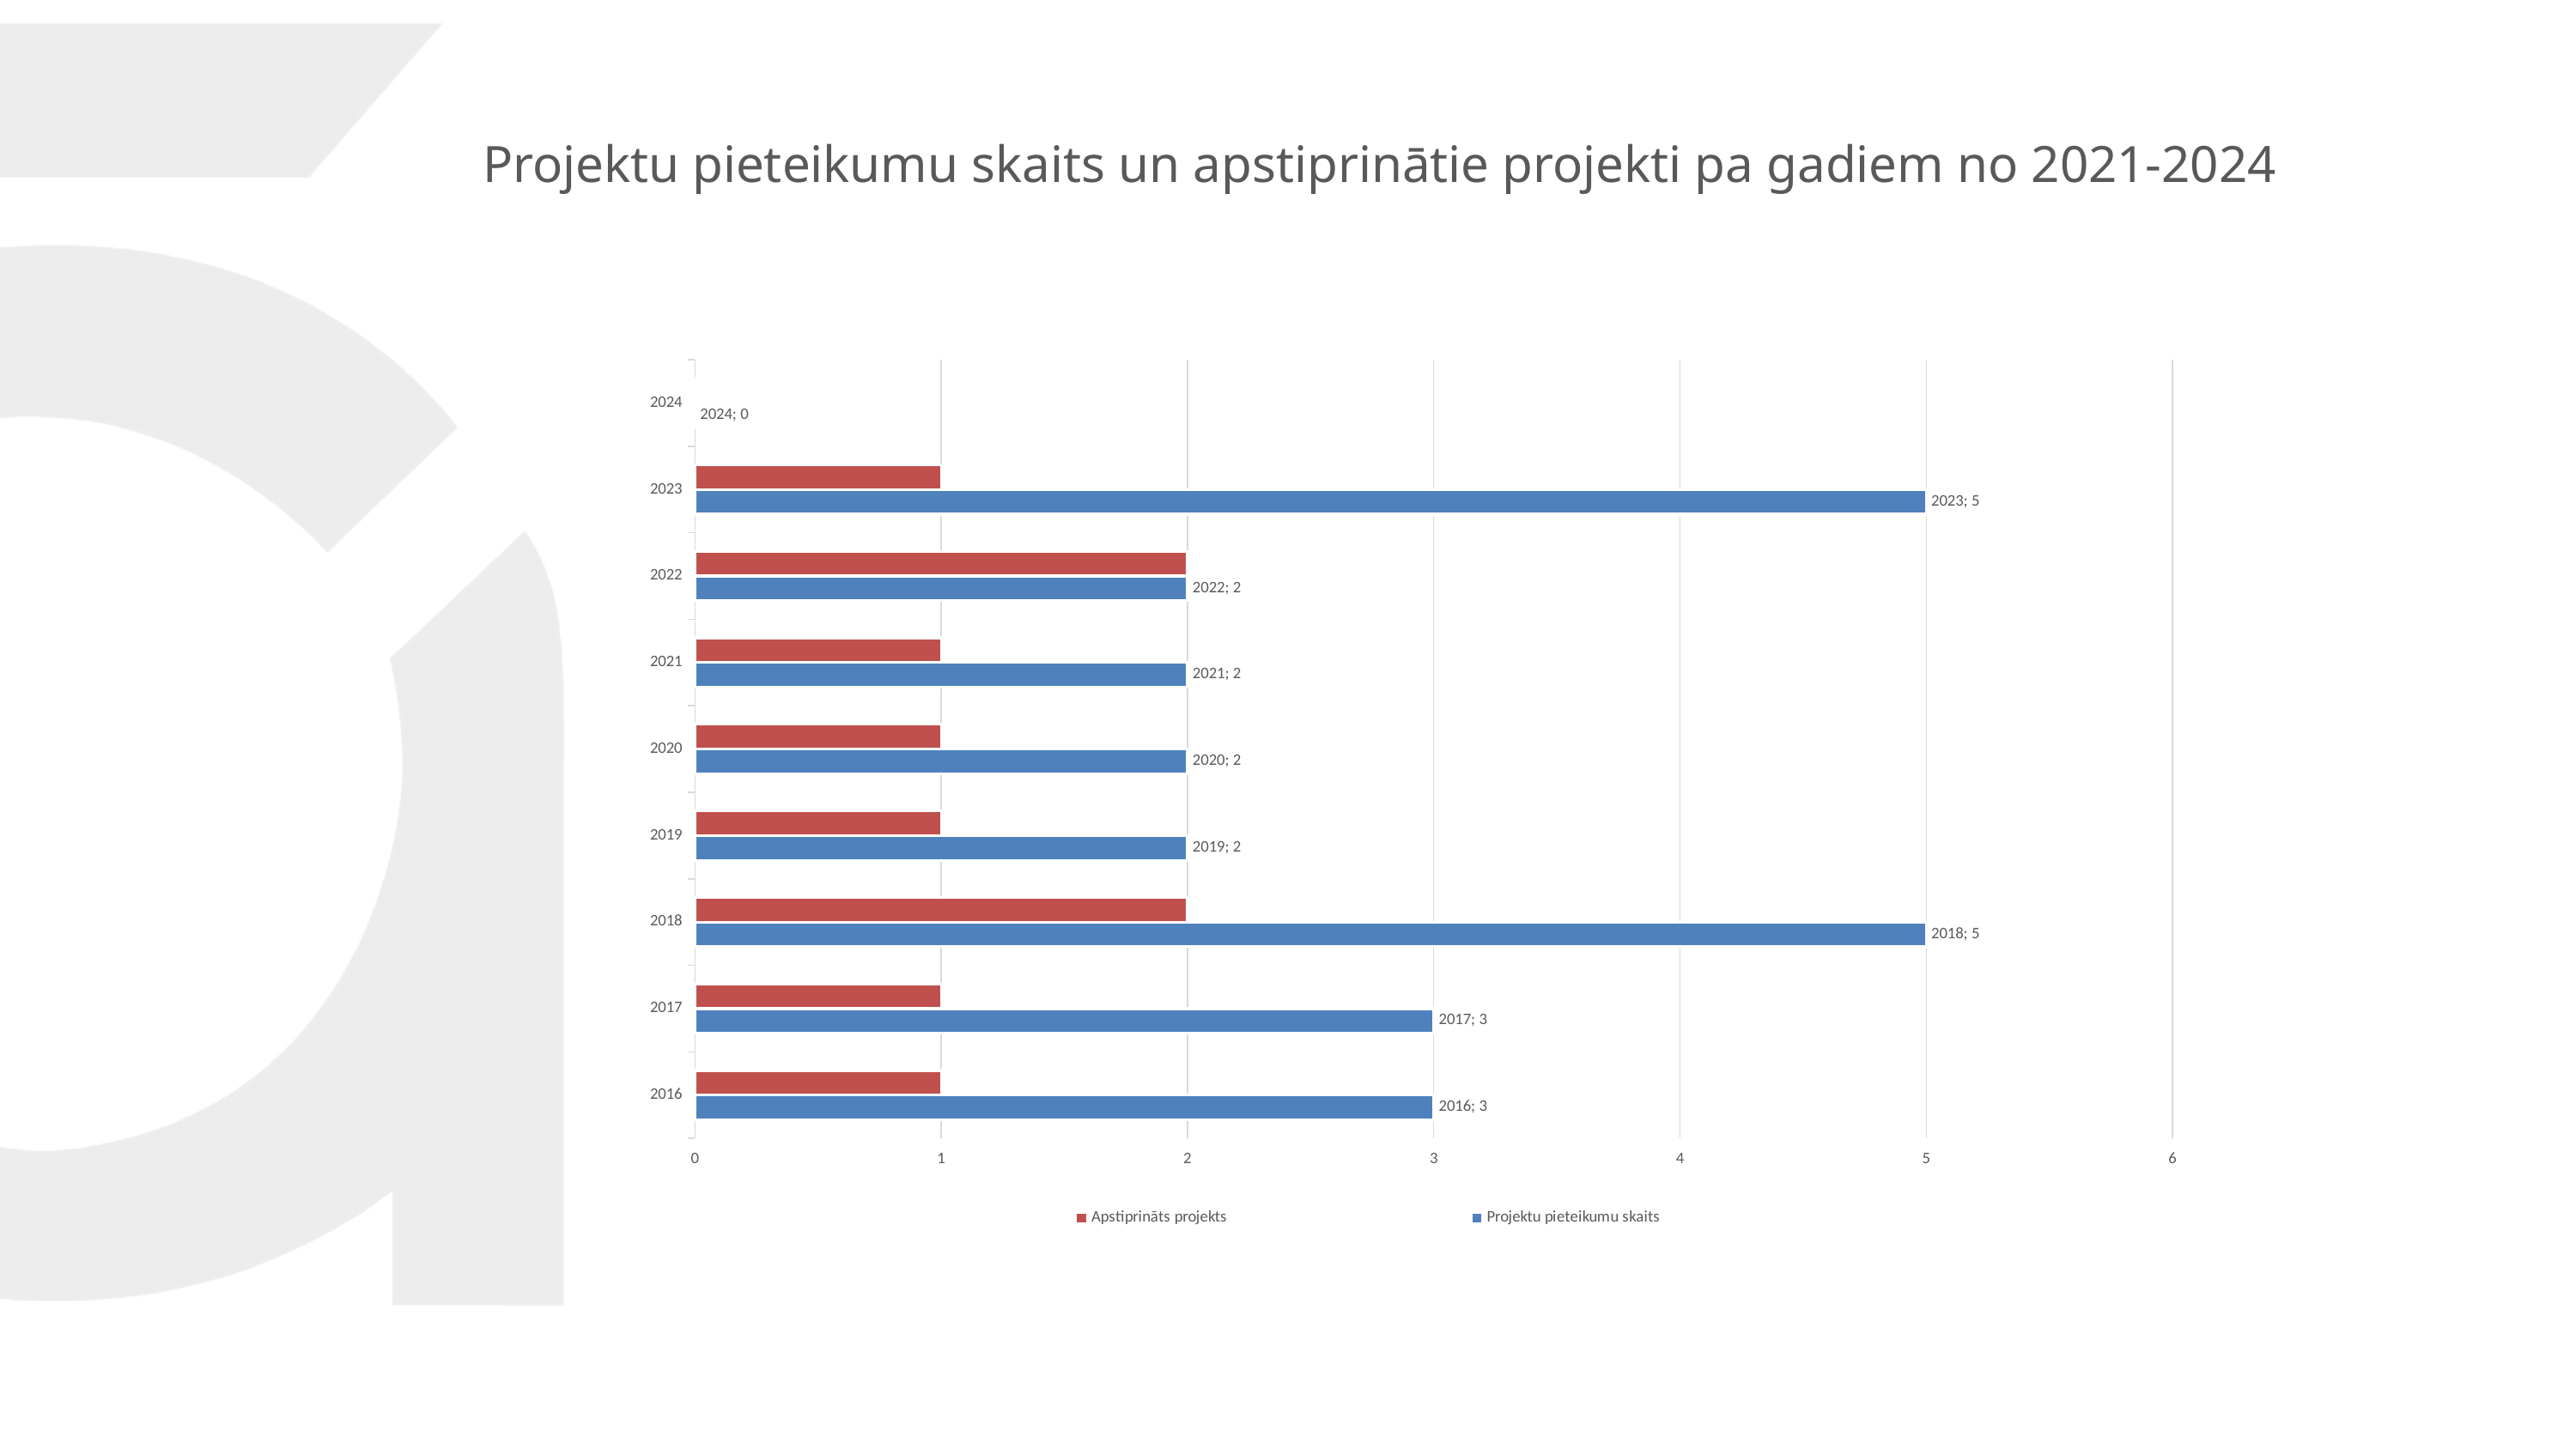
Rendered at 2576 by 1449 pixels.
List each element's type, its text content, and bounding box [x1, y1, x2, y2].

chart [557, 283, 2255, 1251]
text_box «Ādažu novada jauno uzņēmēju un remigrantu atbalsta konkurss 2024» [0, 0, 2422, 1449]
text_box Projektu pieteikumu skaits un apstiprinātie projekti pa gadiem no 2021-2024 [429, 58, 2330, 238]
